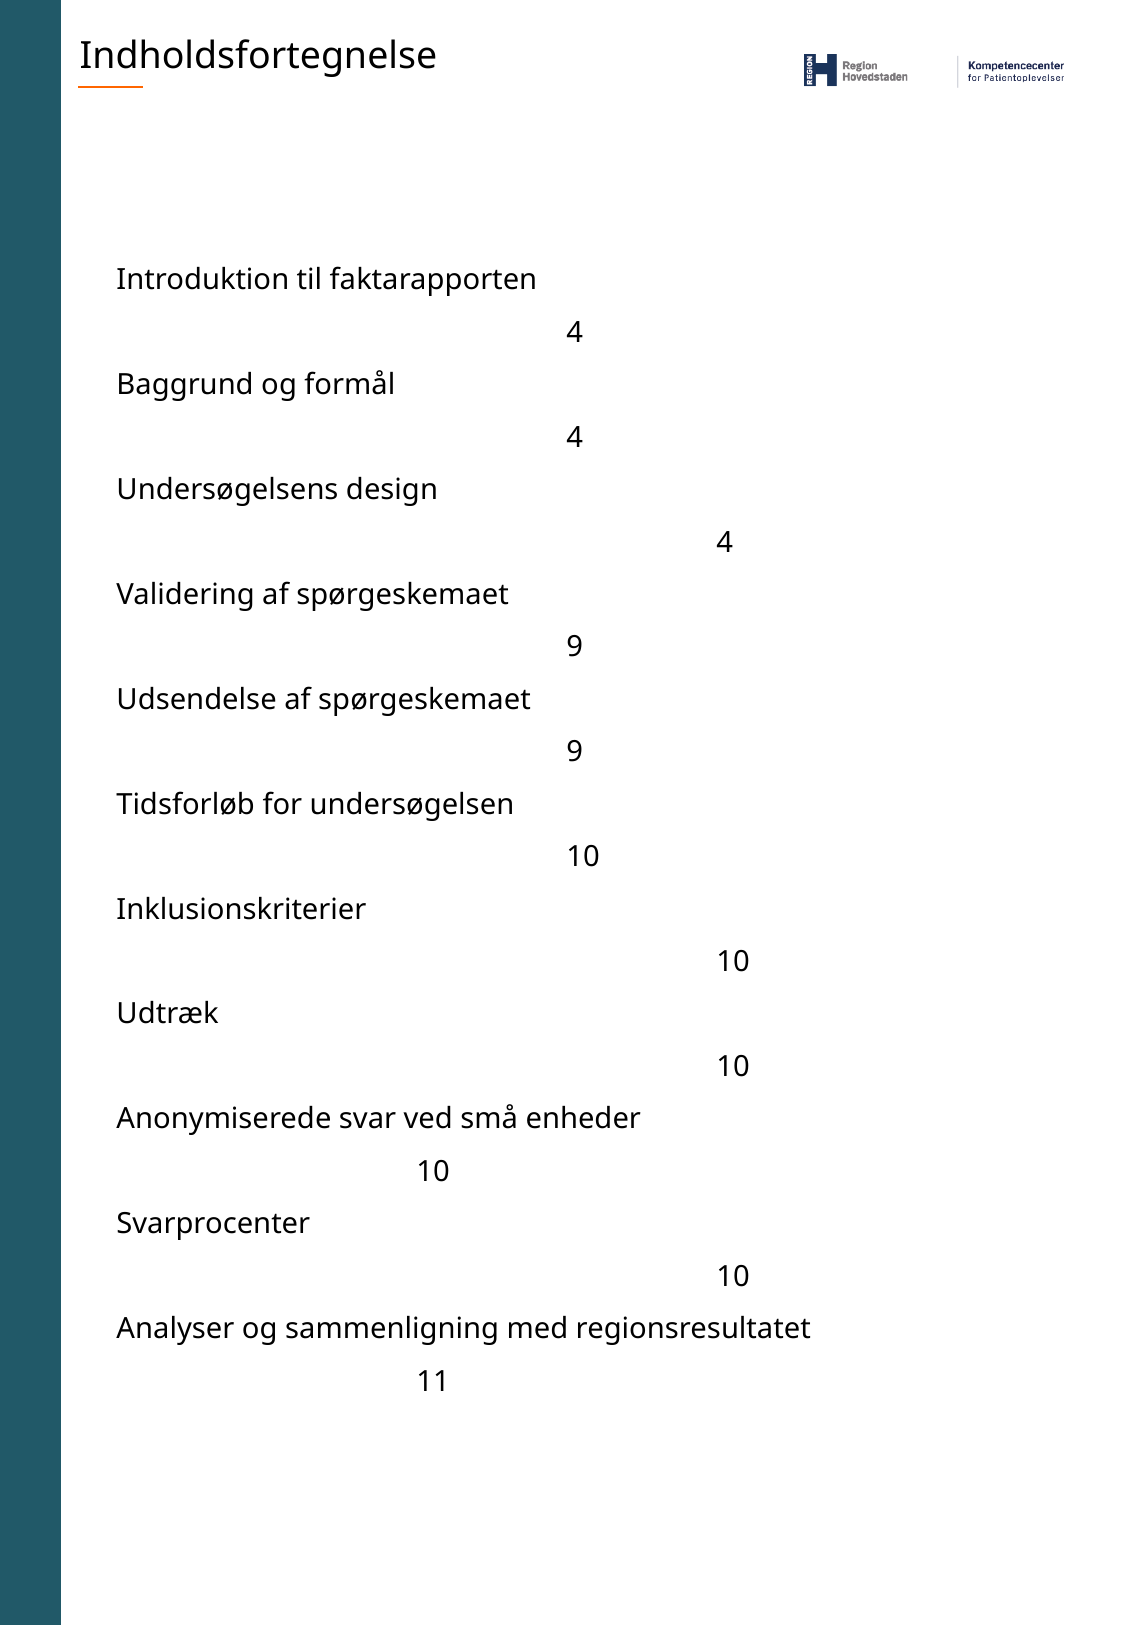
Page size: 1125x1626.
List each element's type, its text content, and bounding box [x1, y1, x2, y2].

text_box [64, 23, 807, 87]
picture [804, 54, 1064, 88]
text_box Introduktion til faktarapporten 4 Baggrund og formål 4 Undersøgelsens design 4 Validering af spørgeskemaet 9 Udsendelse af spørgeskemaet 9 Tidsforløb for undersøgelsen 10 Inklusionskriterier 10 Udtræk 10 Anonymiserede svar ved små enheder 10 Svarprocenter 10 Analyser og sammenligning med regionsresultatet 11 [101, 215, 1083, 1485]
